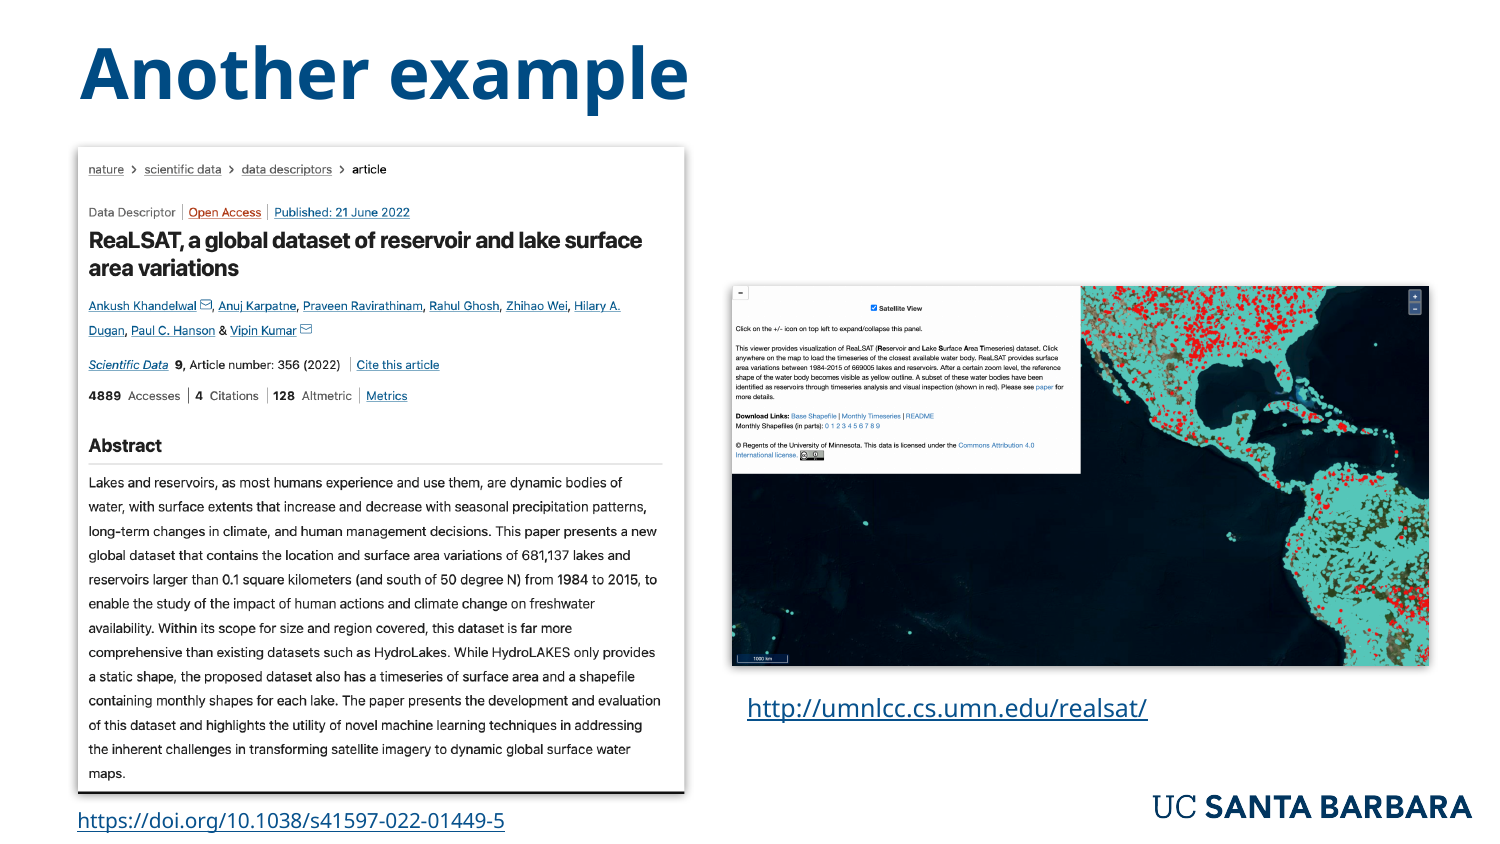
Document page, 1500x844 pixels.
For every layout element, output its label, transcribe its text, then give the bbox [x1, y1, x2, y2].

text_box https://doi.org/10.1038/s41597-022-01449-5 [62, 793, 669, 844]
picture [77, 147, 685, 794]
text_box http://umnlcc.cs.umn.edu/realsat/ [732, 677, 1225, 742]
text_box Another example [65, 23, 1464, 118]
picture [1152, 794, 1473, 819]
picture [731, 286, 1429, 666]
